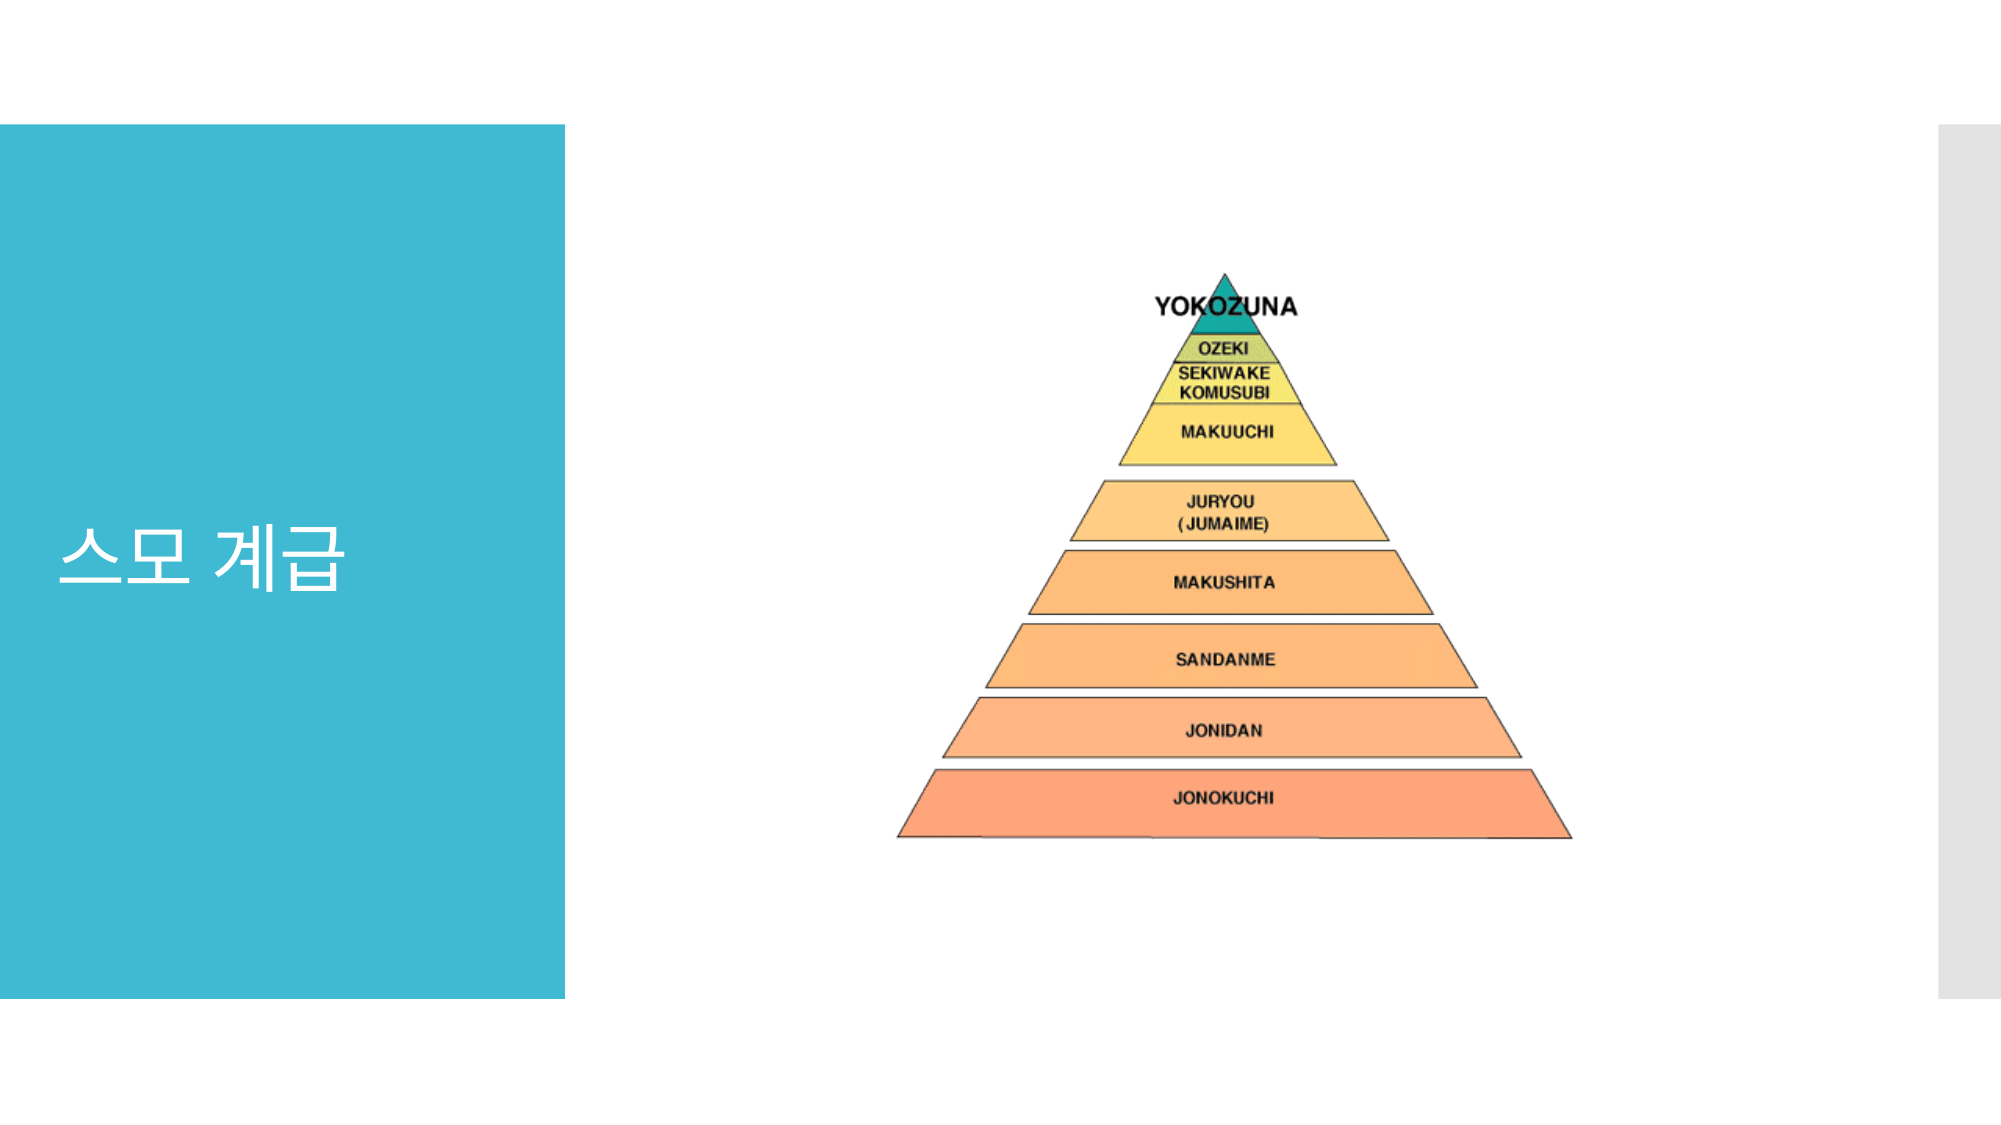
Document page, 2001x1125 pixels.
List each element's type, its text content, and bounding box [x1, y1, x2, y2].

title 스모 계급 [41, 184, 525, 940]
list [878, 251, 1591, 873]
